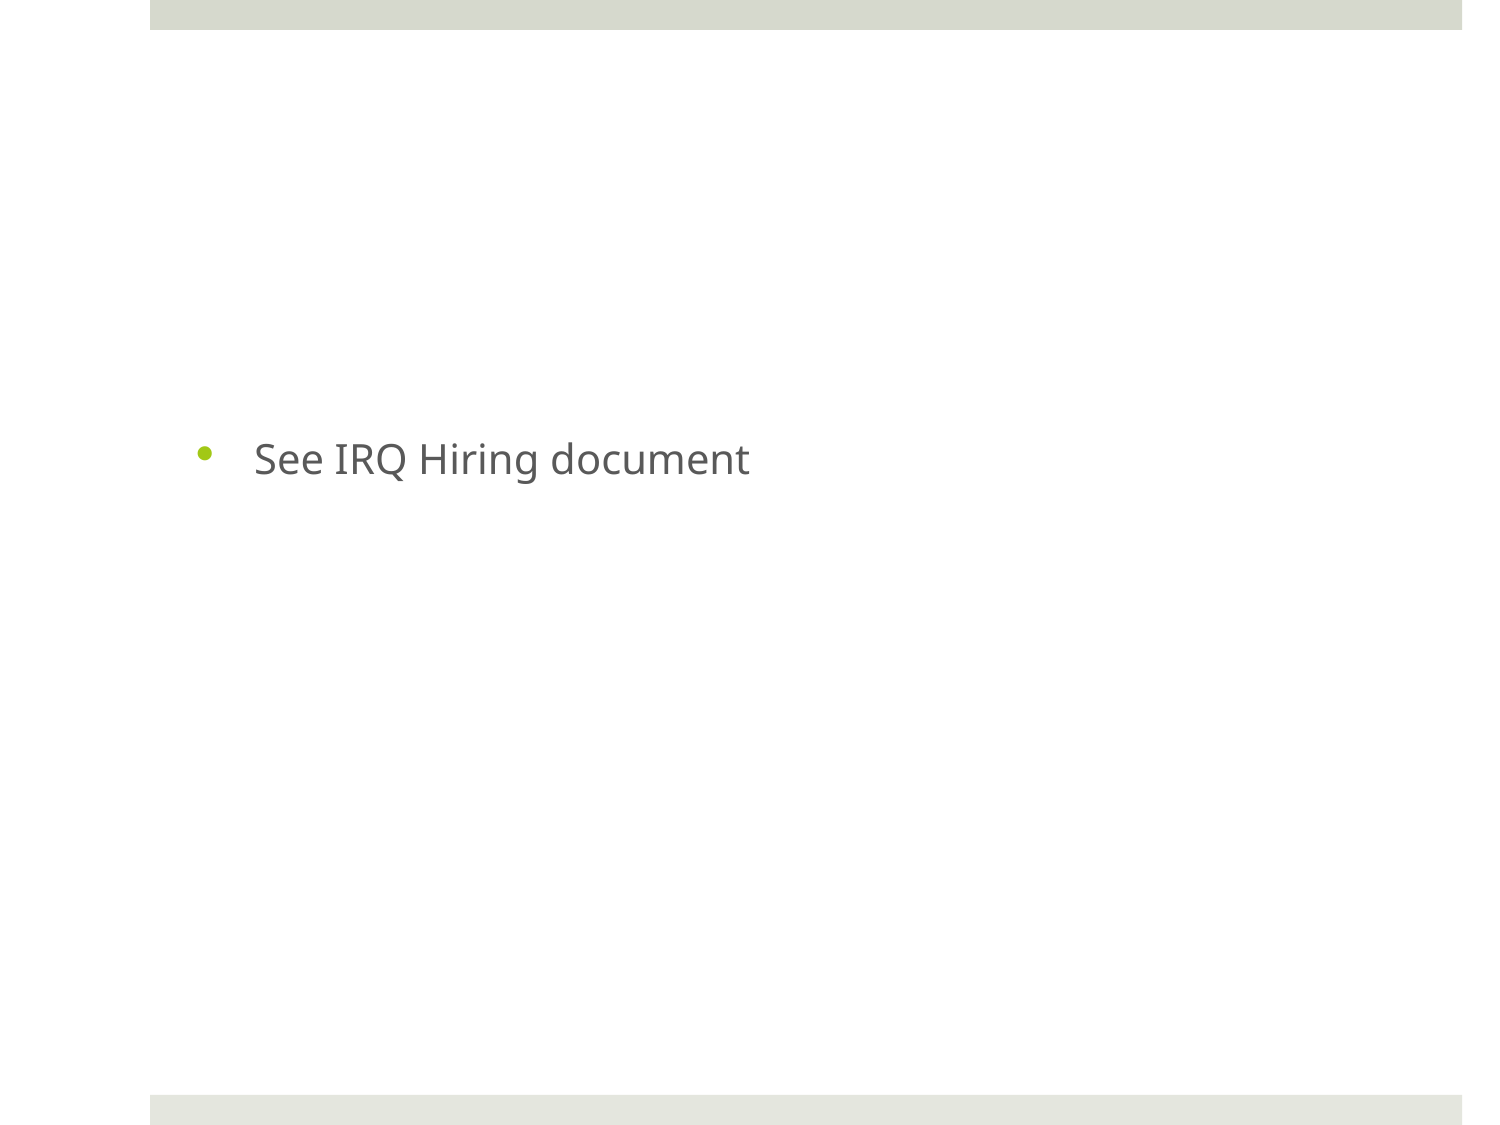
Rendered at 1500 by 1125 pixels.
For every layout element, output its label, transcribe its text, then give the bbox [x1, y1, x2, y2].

list See IRQ Hiring document [182, 425, 1432, 1028]
